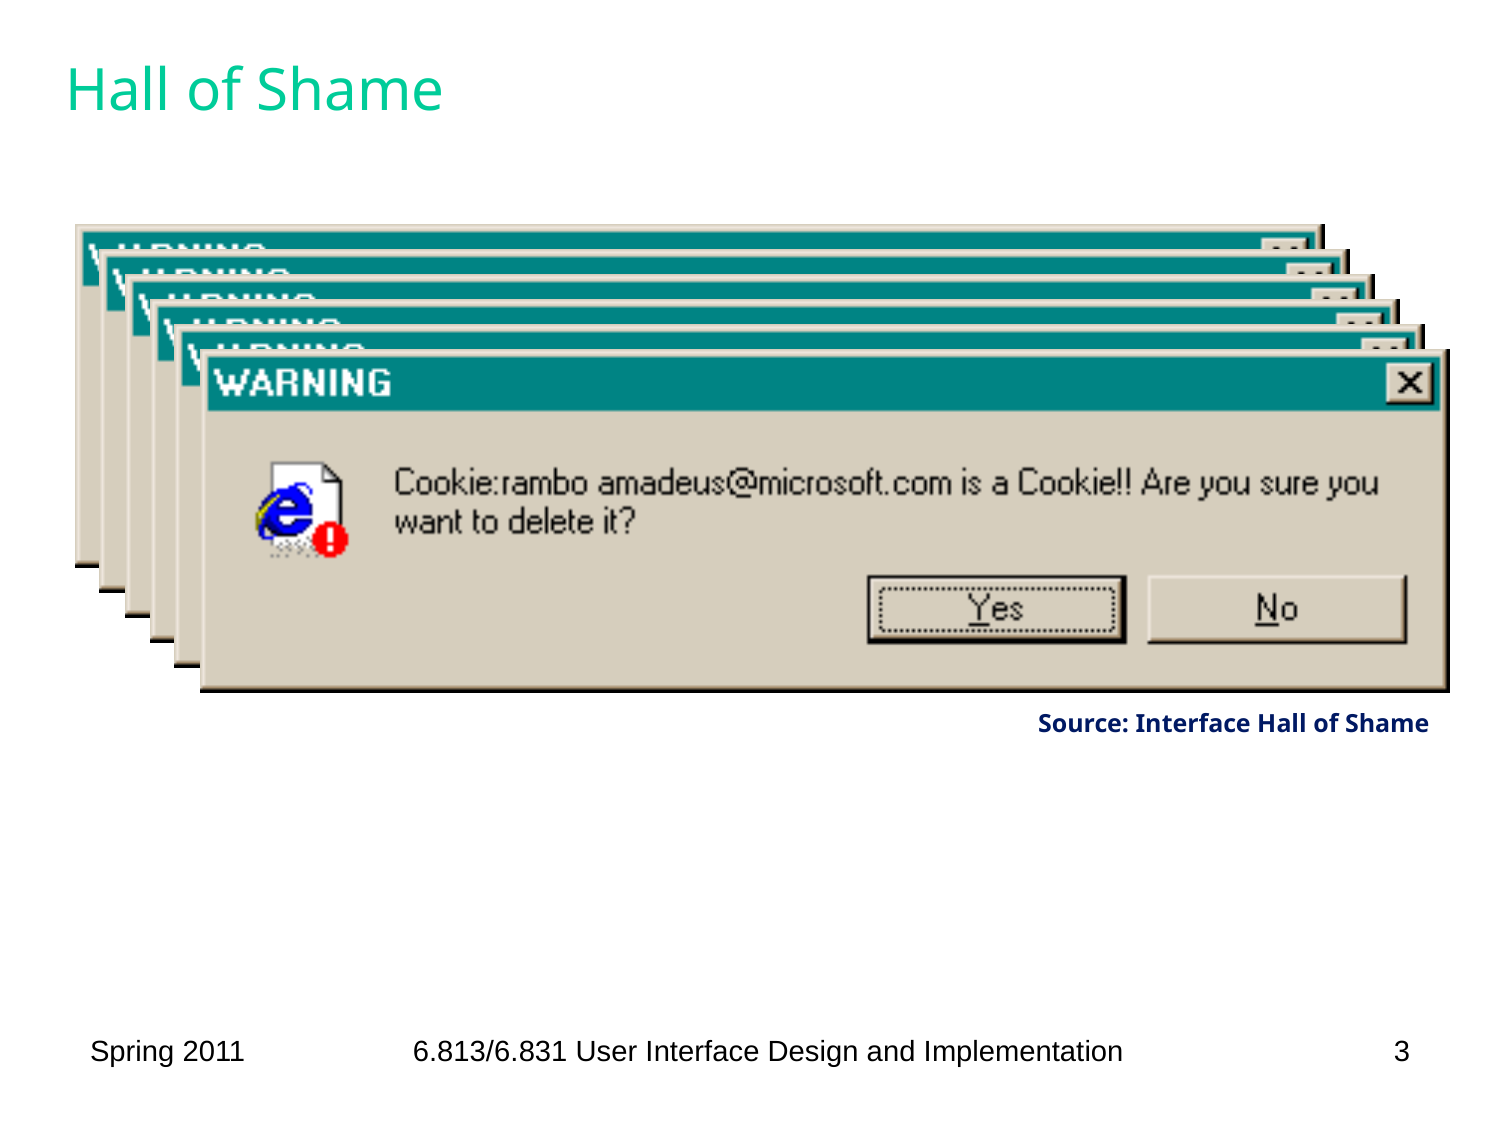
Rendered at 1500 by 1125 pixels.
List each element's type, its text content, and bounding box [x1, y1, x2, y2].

title Hall of Shame [49, 24, 1438, 151]
picture [74, 224, 1451, 694]
footer 6.813/6.831 User Interface Design and Implementation [312, 1024, 1226, 1103]
slide_number 3 [1237, 1024, 1426, 1103]
text_box Source: Interface Hall of Shame [1023, 701, 1445, 745]
slide_number Spring 2011 [74, 1024, 301, 1103]
